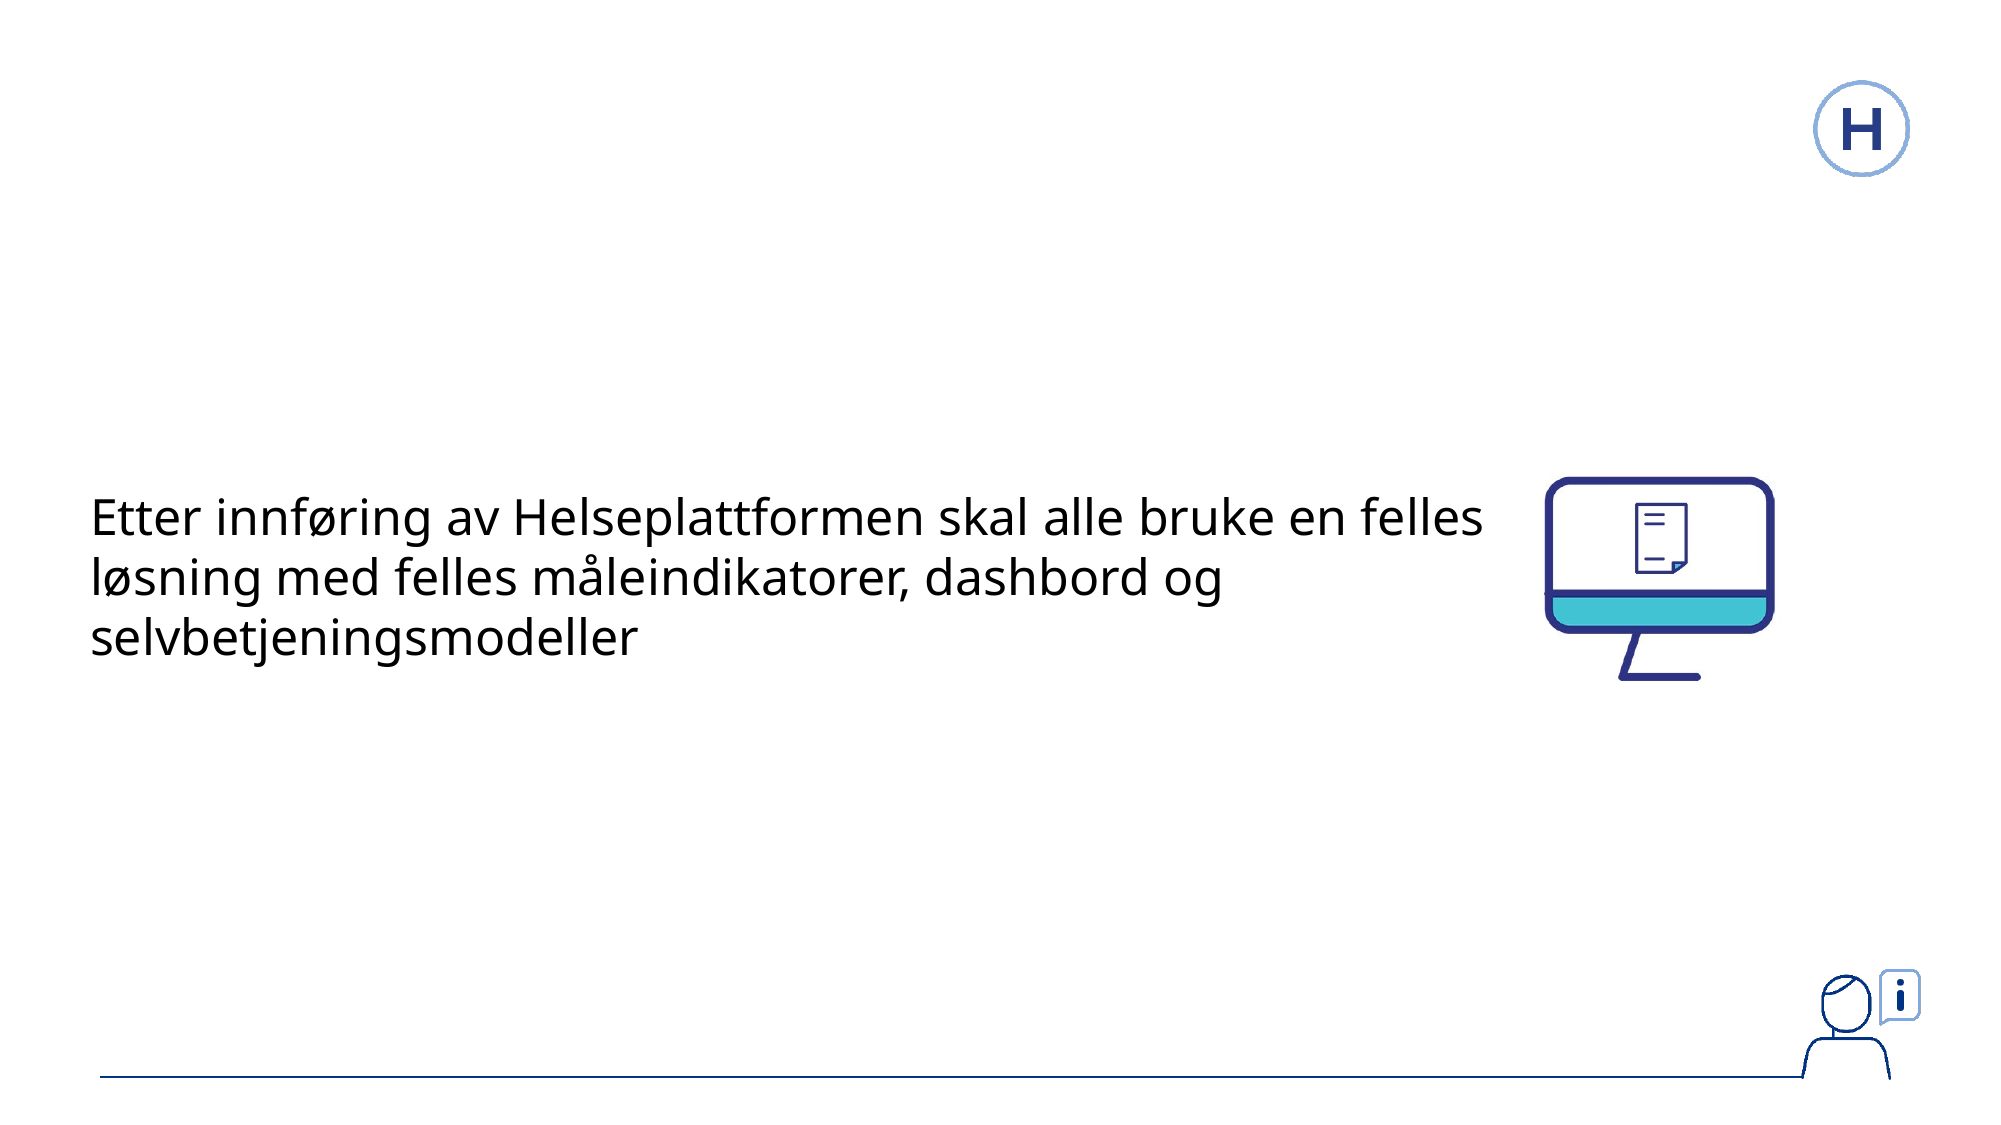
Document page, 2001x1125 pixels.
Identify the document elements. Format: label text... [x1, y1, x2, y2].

list Etter innføring av Helseplattformen skal alle bruke en felles løsning med felles måleindikatorer, dashbord og selvbetjeningsmodeller [0, 338, 1526, 929]
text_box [1507, 406, 1819, 718]
picture [1778, 913, 1960, 1096]
picture [1813, 80, 1910, 177]
